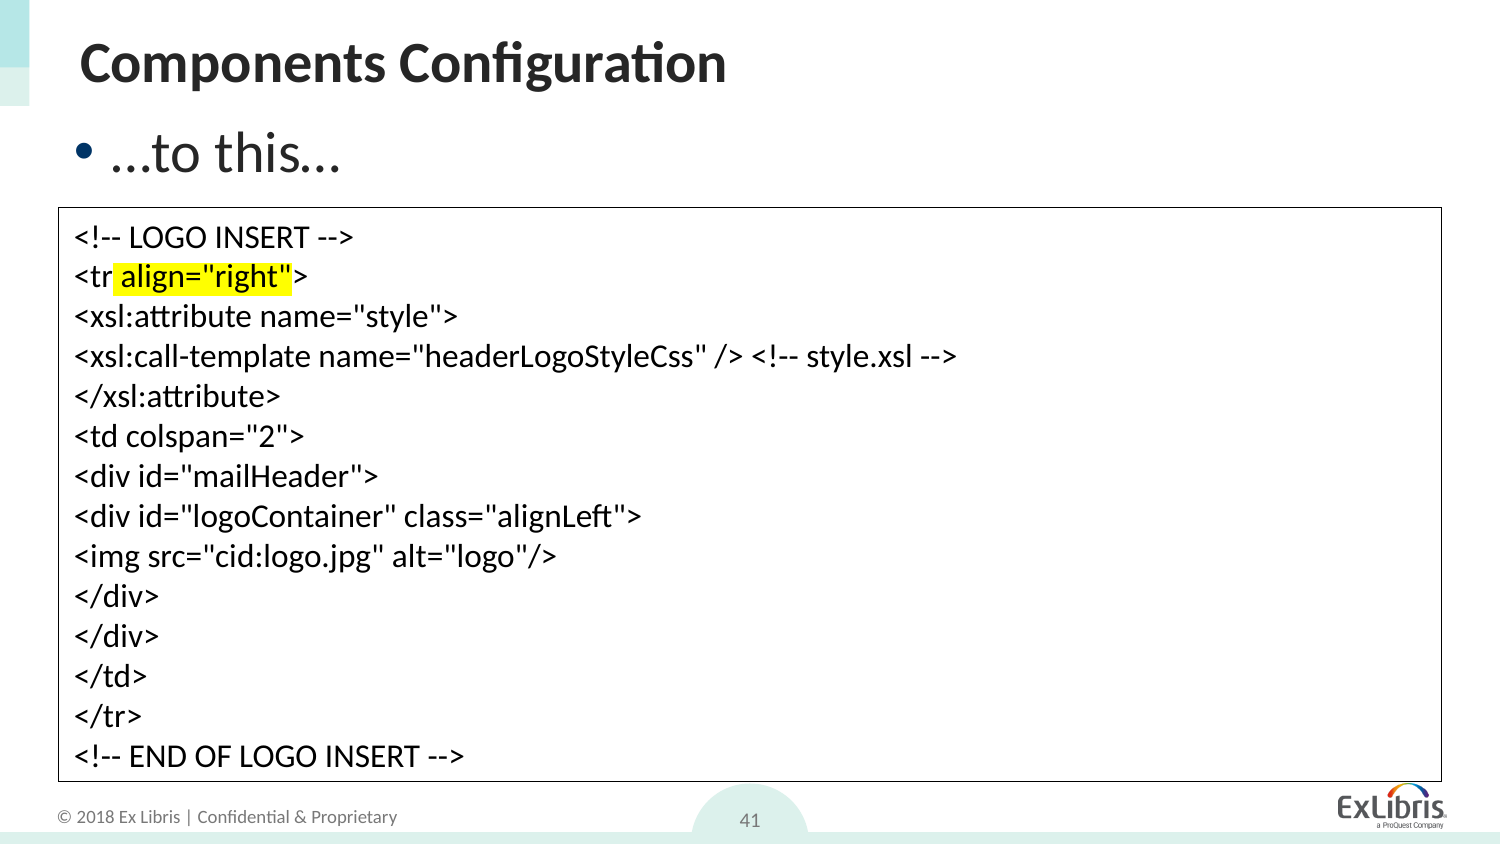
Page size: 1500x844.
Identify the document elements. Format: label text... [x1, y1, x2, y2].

text_box <!-- LOGO INSERT --> <tr align="right"> <xsl:attribute name="style"> <xsl:call-template name="headerLogoStyleCss" /> <!-- style.xsl --> </xsl:attribute> <td colspan="2"> <div id="mailHeader"> <div id="logoContainer" class="alignLeft"> <img src="cid:logo.jpg" alt="logo"/> </div> </div> </td> </tr> <!-- END OF LOGO INSERT --> [58, 207, 1442, 782]
title Components Configuration [64, 11, 1447, 107]
picture [1338, 783, 1447, 829]
slide_number 41 [705, 789, 795, 844]
list …to this… [58, 114, 1442, 207]
